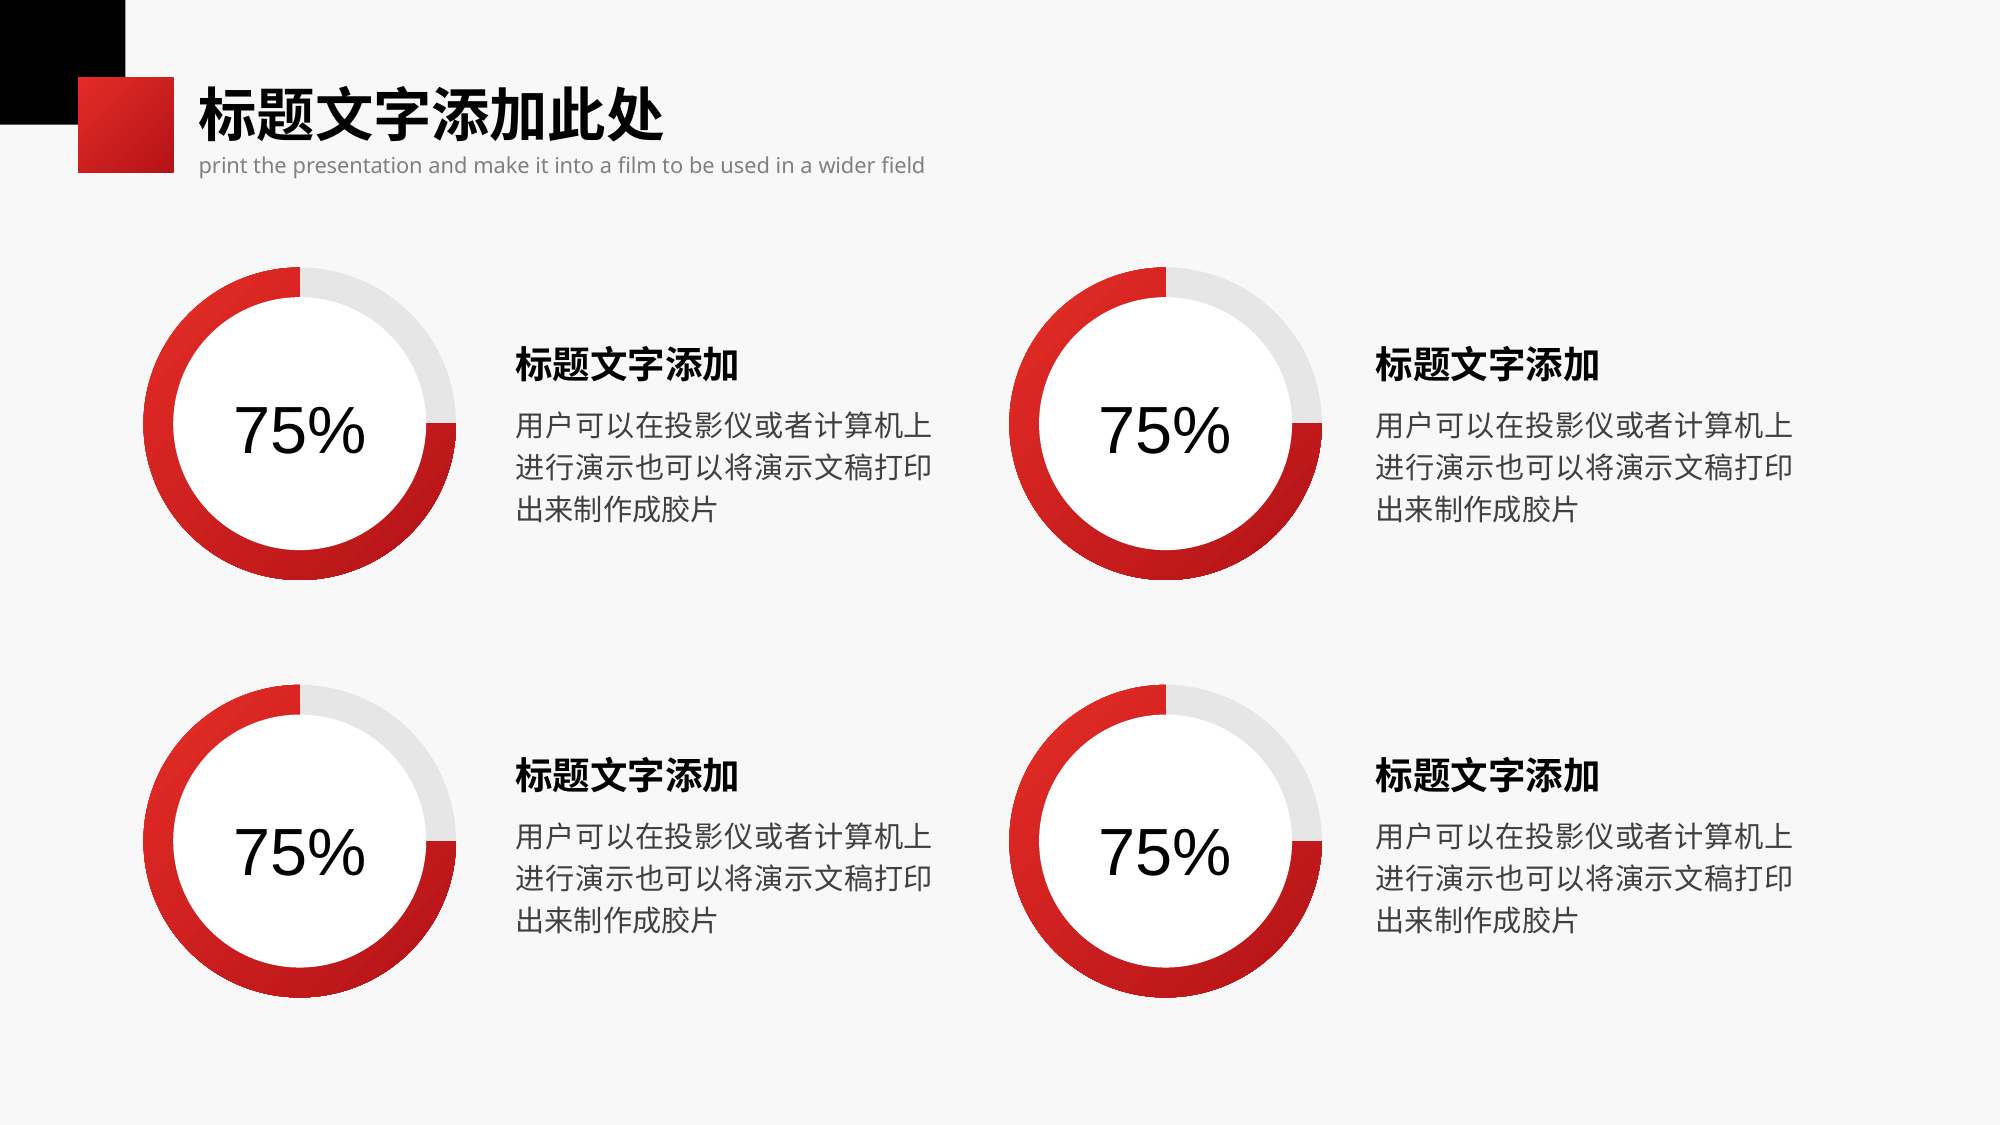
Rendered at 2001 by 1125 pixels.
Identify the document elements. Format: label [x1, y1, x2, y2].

text_box [1009, 267, 1322, 580]
text_box [0, 0, 126, 126]
text_box [1361, 735, 1809, 947]
text_box [183, 70, 986, 184]
text_box [77, 76, 175, 174]
text_box [143, 684, 456, 998]
text_box [143, 267, 456, 580]
text_box [500, 324, 949, 536]
text_box [1009, 684, 1322, 998]
text_box [1361, 324, 1809, 536]
text_box [500, 735, 949, 947]
